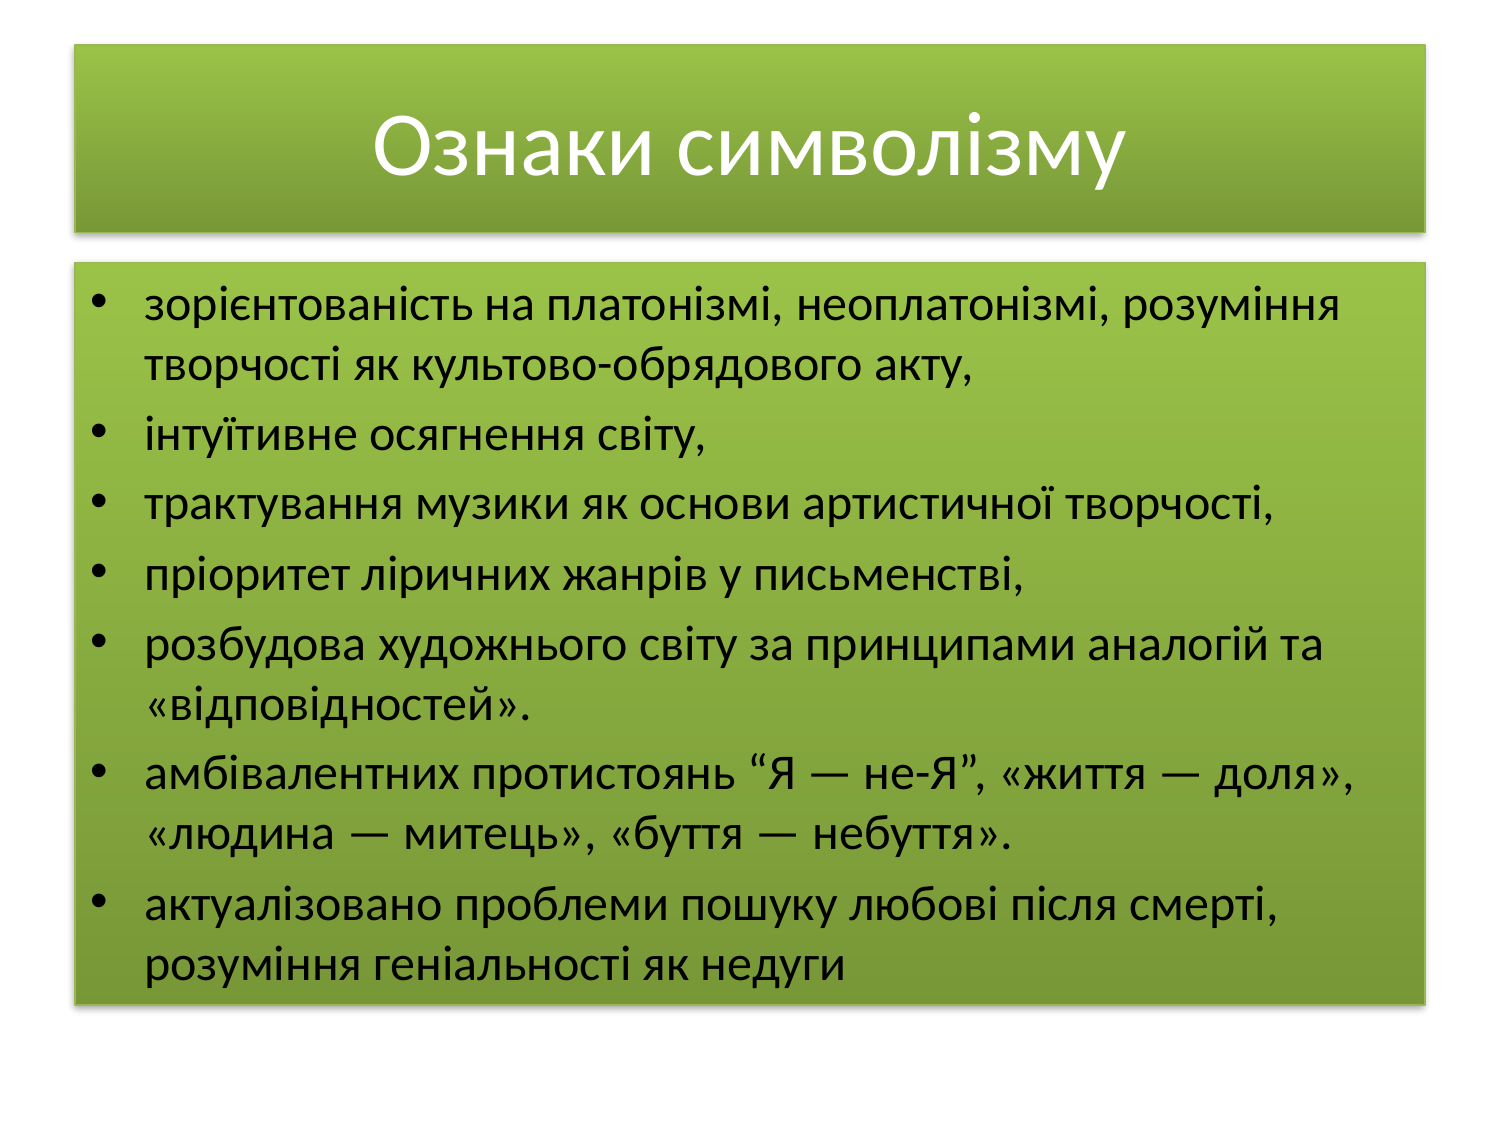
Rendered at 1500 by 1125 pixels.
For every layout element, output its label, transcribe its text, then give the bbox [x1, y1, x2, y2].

list зорієнтованість на платонізмі, неоплатонізмі, розуміння творчості як культово-обрядового акту, інтуїтивне осягнення світу, трактування музики як основи артистичної творчості, пріоритет ліричних жанрів у письменстві, розбудова художнього світу за принципами аналогій та «відповідностей». амбівалентних протистоянь “Я — не-Я”, «життя — доля», «людина — митець», «буття — небуття». актуалізовано проблеми пошуку любові після смерті, розуміння геніальності як недуги [74, 262, 1426, 1006]
title Ознаки символізму [74, 44, 1426, 233]
